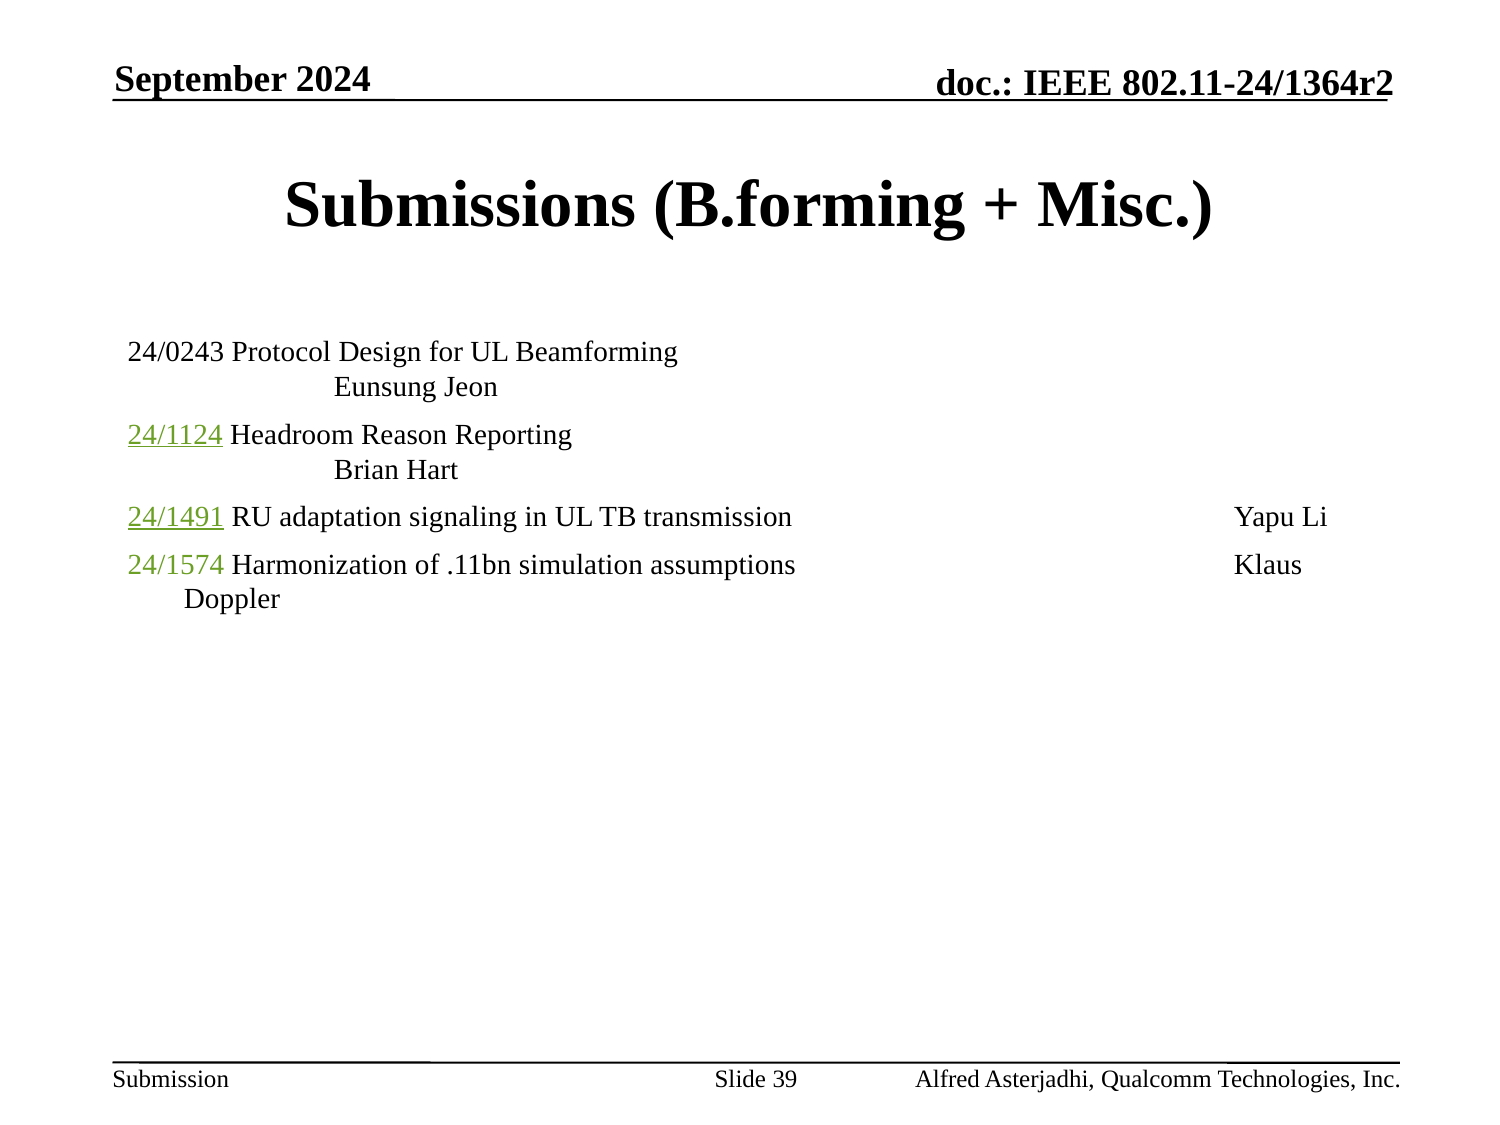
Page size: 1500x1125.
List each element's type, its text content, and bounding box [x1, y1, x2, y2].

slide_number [114, 54, 423, 100]
list 24/0243 Protocol Design for UL Beamforming Eunsung Jeon 24/1124 Headroom Reason Reporting Brian Hart 24/1491 RU adaptation signaling in UL TB transmission Yapu Li 24/1574 Harmonization of .11bn simulation assumptions Klaus Doppler [112, 324, 1388, 1000]
title Submissions (B.forming + Misc.) [112, 112, 1388, 288]
footer Alfred Asterjadhi, Qualcomm Technologies, Inc. [878, 1061, 1402, 1093]
slide_number Slide 39 [712, 1061, 800, 1123]
